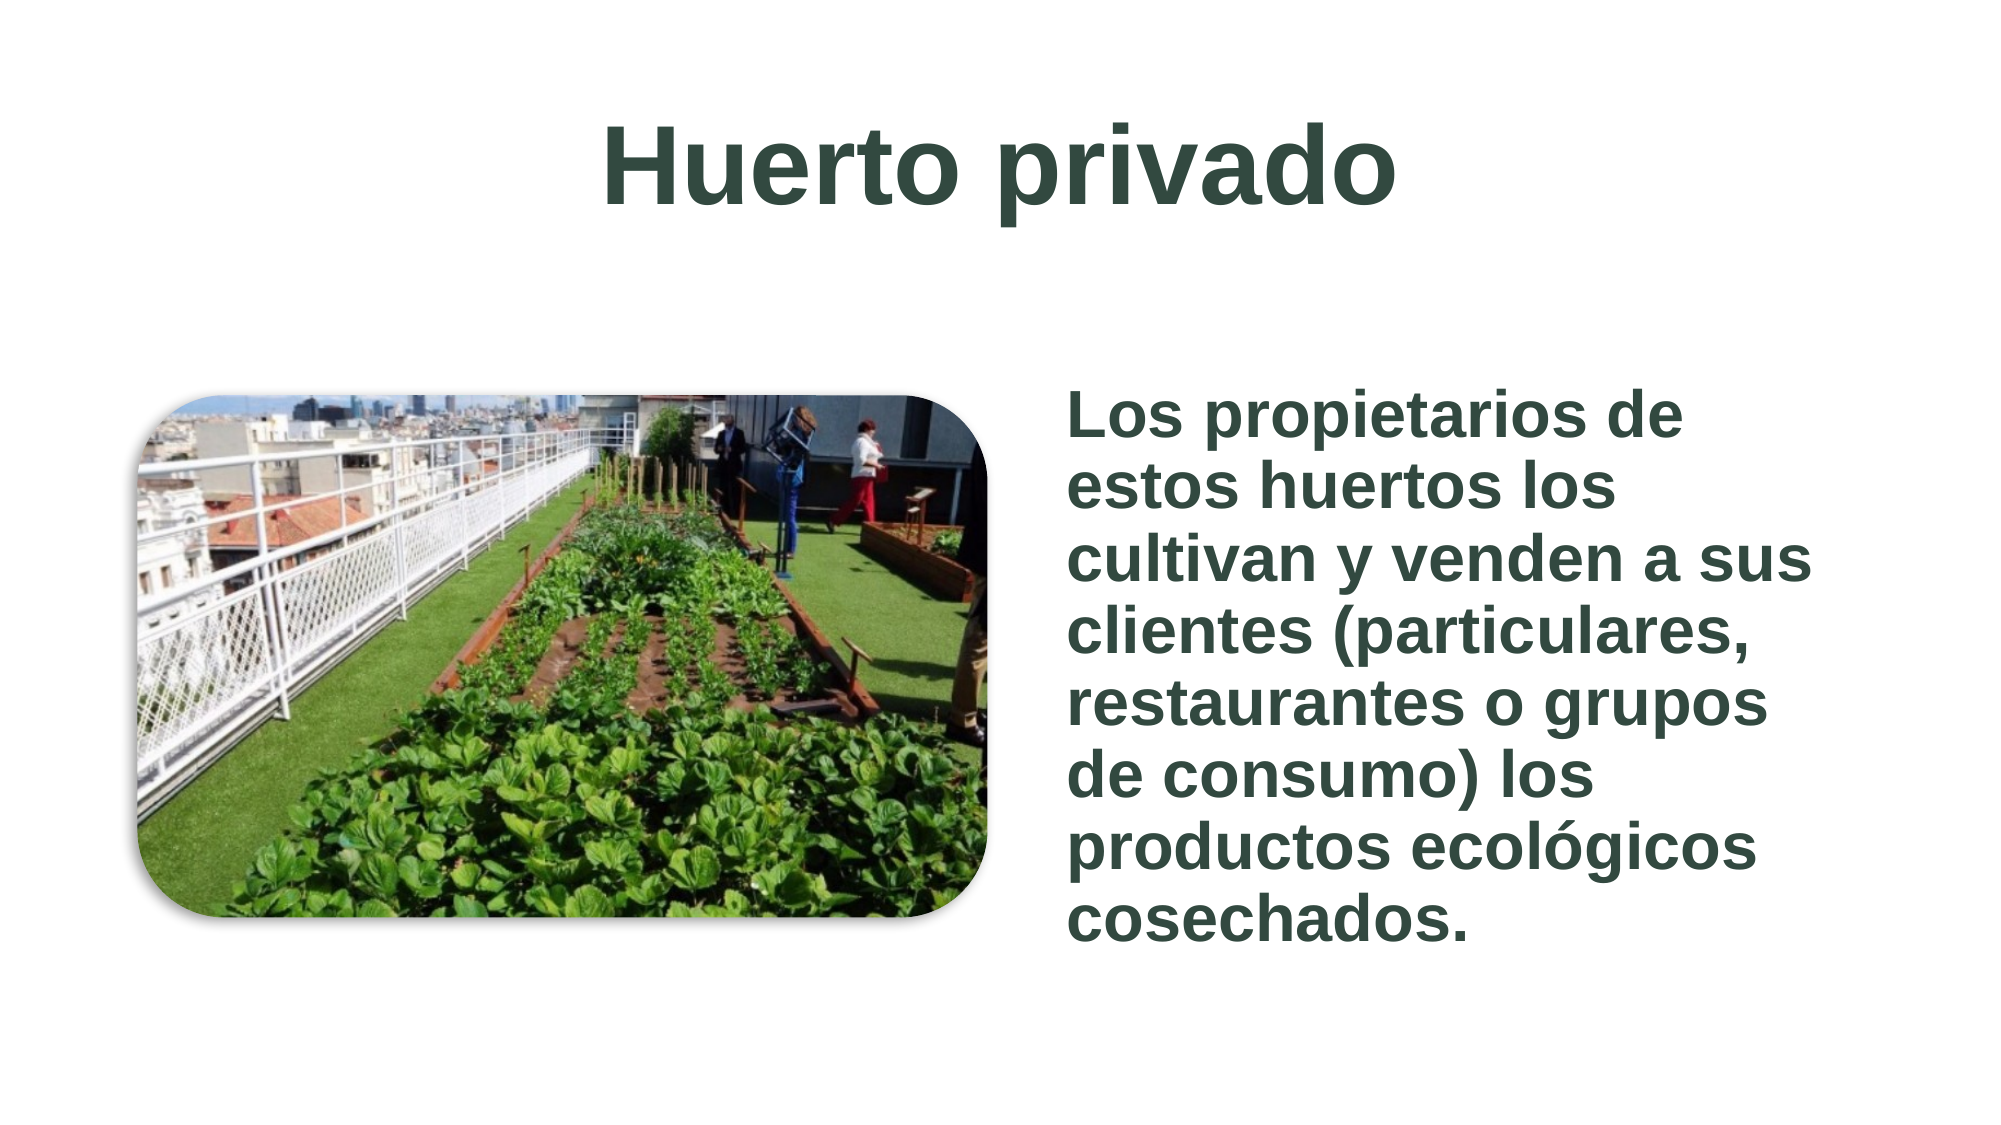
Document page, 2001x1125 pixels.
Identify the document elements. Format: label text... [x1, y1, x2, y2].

list Los propietarios de estos huertos los cultivan y venden a sus clientes (particulares, restaurantes o grupos de consumo) los productos ecológicos cosechados. [1051, 371, 1863, 1014]
title Huerto privado [137, 59, 1863, 278]
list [137, 395, 988, 918]
